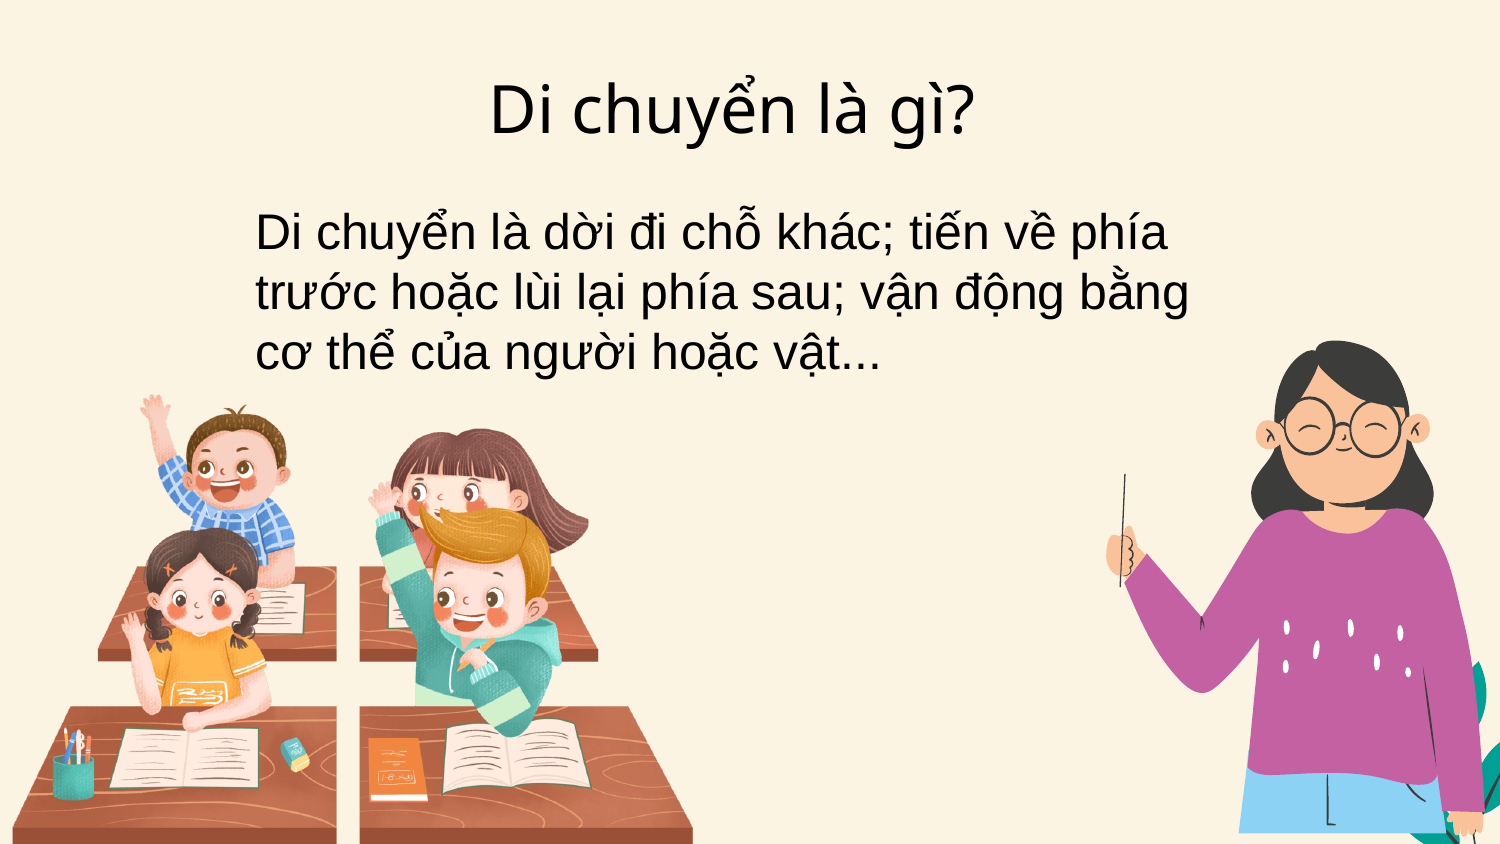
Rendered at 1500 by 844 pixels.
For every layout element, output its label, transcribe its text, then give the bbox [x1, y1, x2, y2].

text_box Di chuyển là gì? [125, 59, 1339, 154]
text_box Di chuyển là dời đi chỗ khác; tiến về phía trước hoặc lùi lại phía sau; vận động bằng cơ thể của người hoặc vật... [240, 191, 1225, 387]
picture [12, 264, 716, 844]
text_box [1105, 340, 1486, 838]
